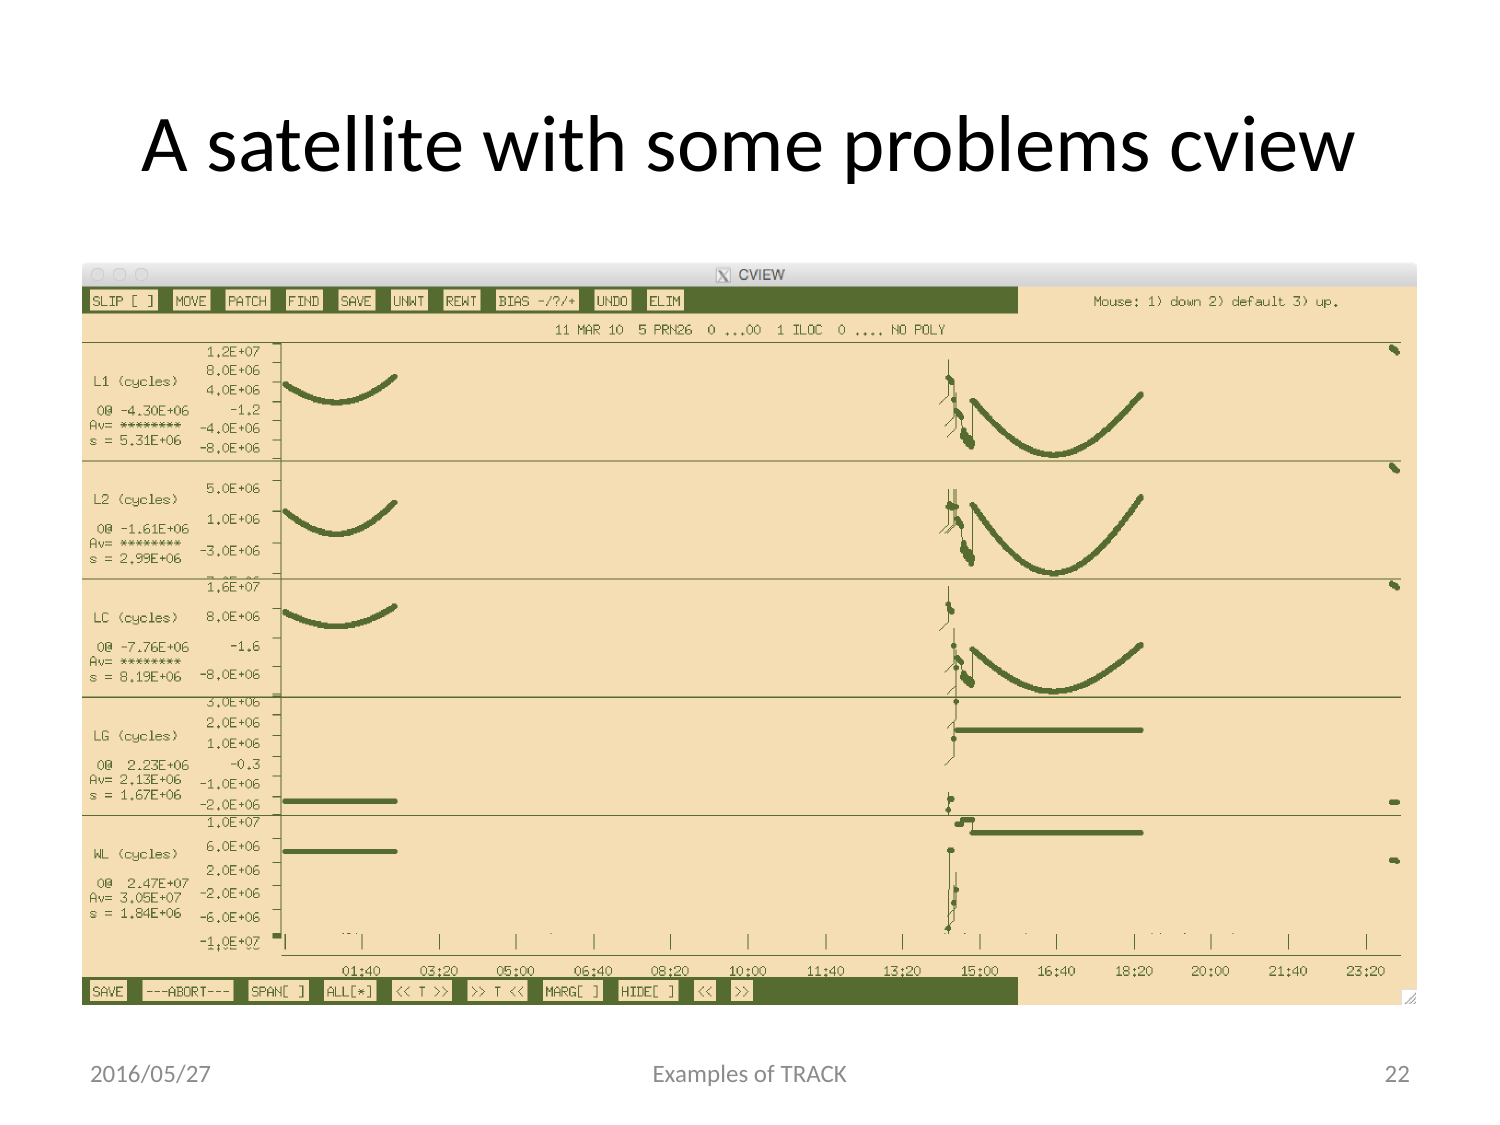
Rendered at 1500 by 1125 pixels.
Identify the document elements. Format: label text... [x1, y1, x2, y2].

footer Examples of TRACK [512, 1042, 988, 1103]
title A satellite with some problems cview [75, 45, 1425, 233]
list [74, 262, 1426, 1006]
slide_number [75, 1042, 425, 1103]
slide_number 22 [1074, 1042, 1425, 1103]
